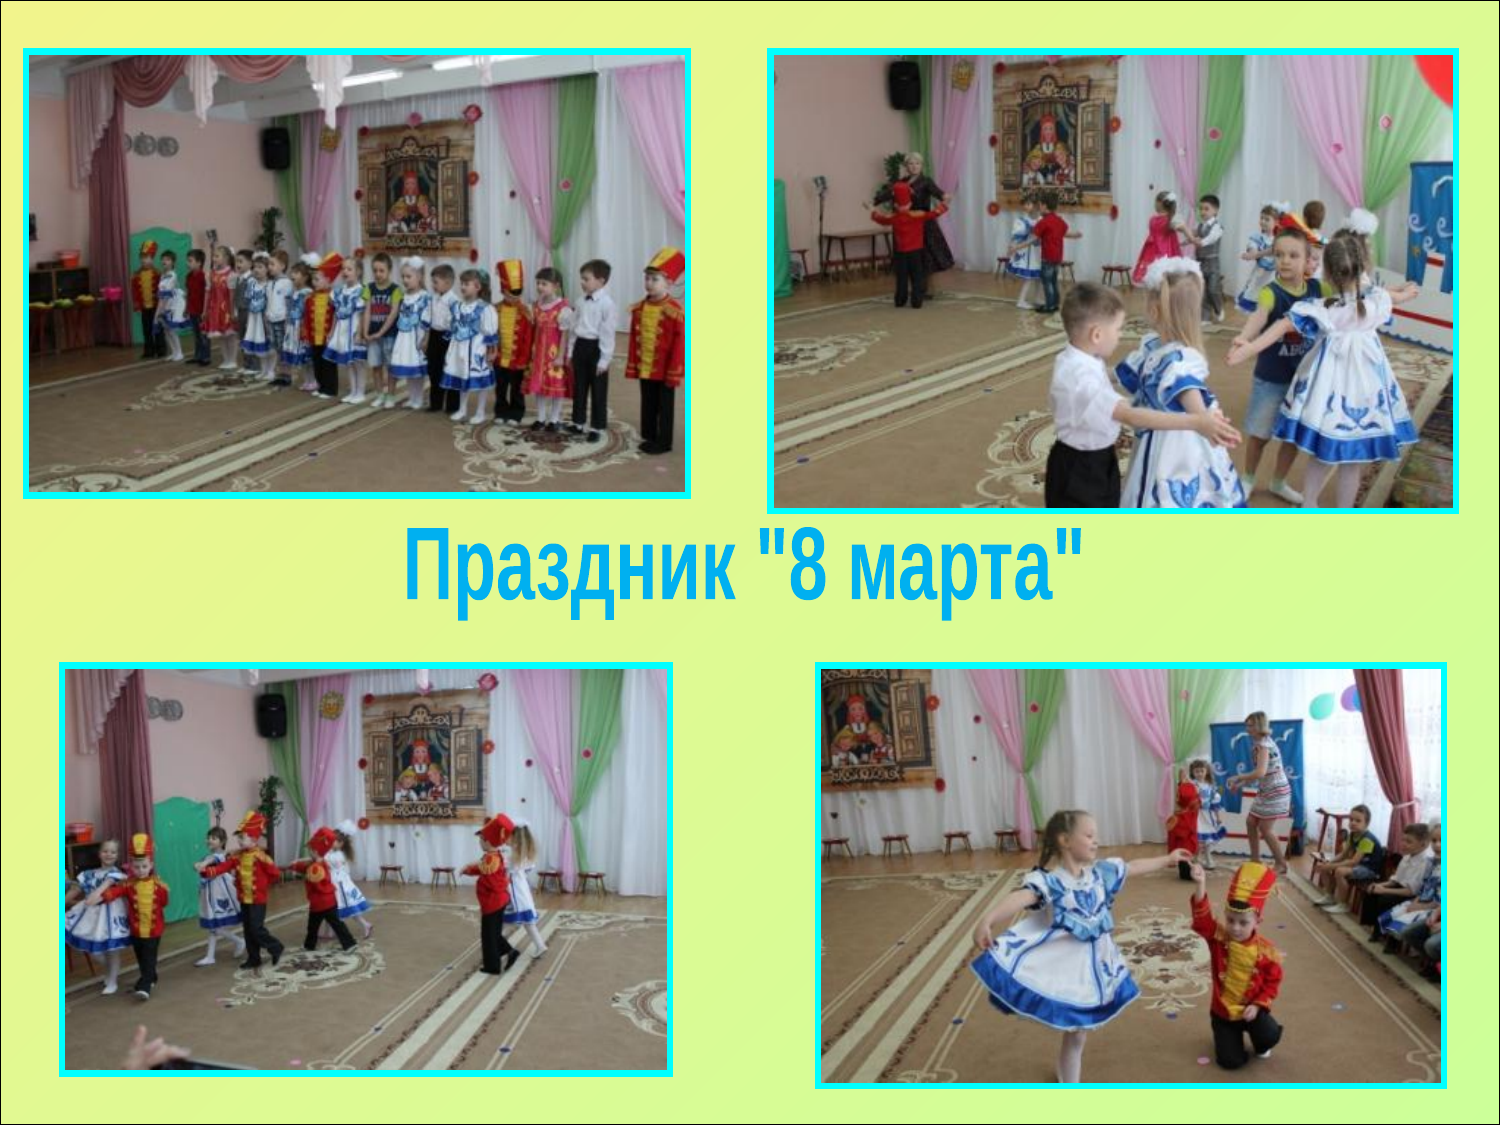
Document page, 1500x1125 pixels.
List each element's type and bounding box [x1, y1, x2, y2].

text_box [0, 0, 1500, 1125]
picture [820, 668, 1442, 1083]
picture [64, 668, 668, 1071]
picture [29, 54, 686, 493]
picture [773, 54, 1454, 509]
